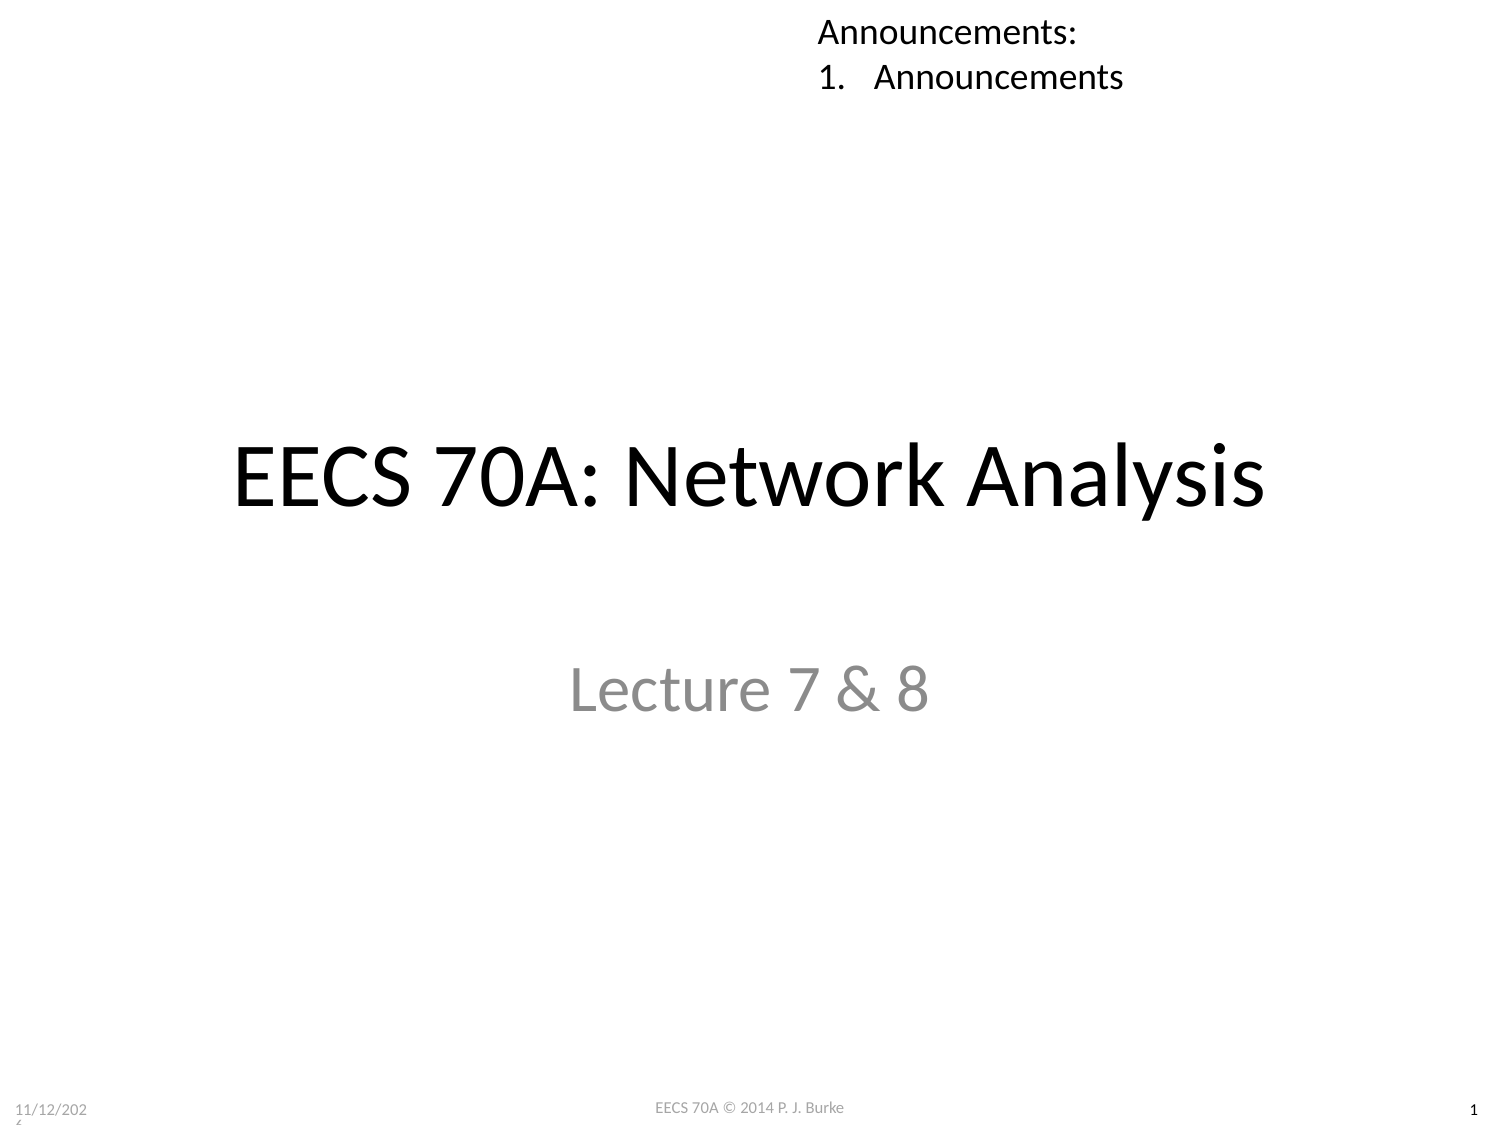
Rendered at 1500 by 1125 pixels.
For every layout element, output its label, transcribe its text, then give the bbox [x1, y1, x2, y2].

title EECS 70A: Network Analysis [112, 349, 1388, 591]
subtitle Lecture 7 & 8 [225, 637, 1275, 925]
text_box Announcements: Announcements [802, 0, 1140, 105]
